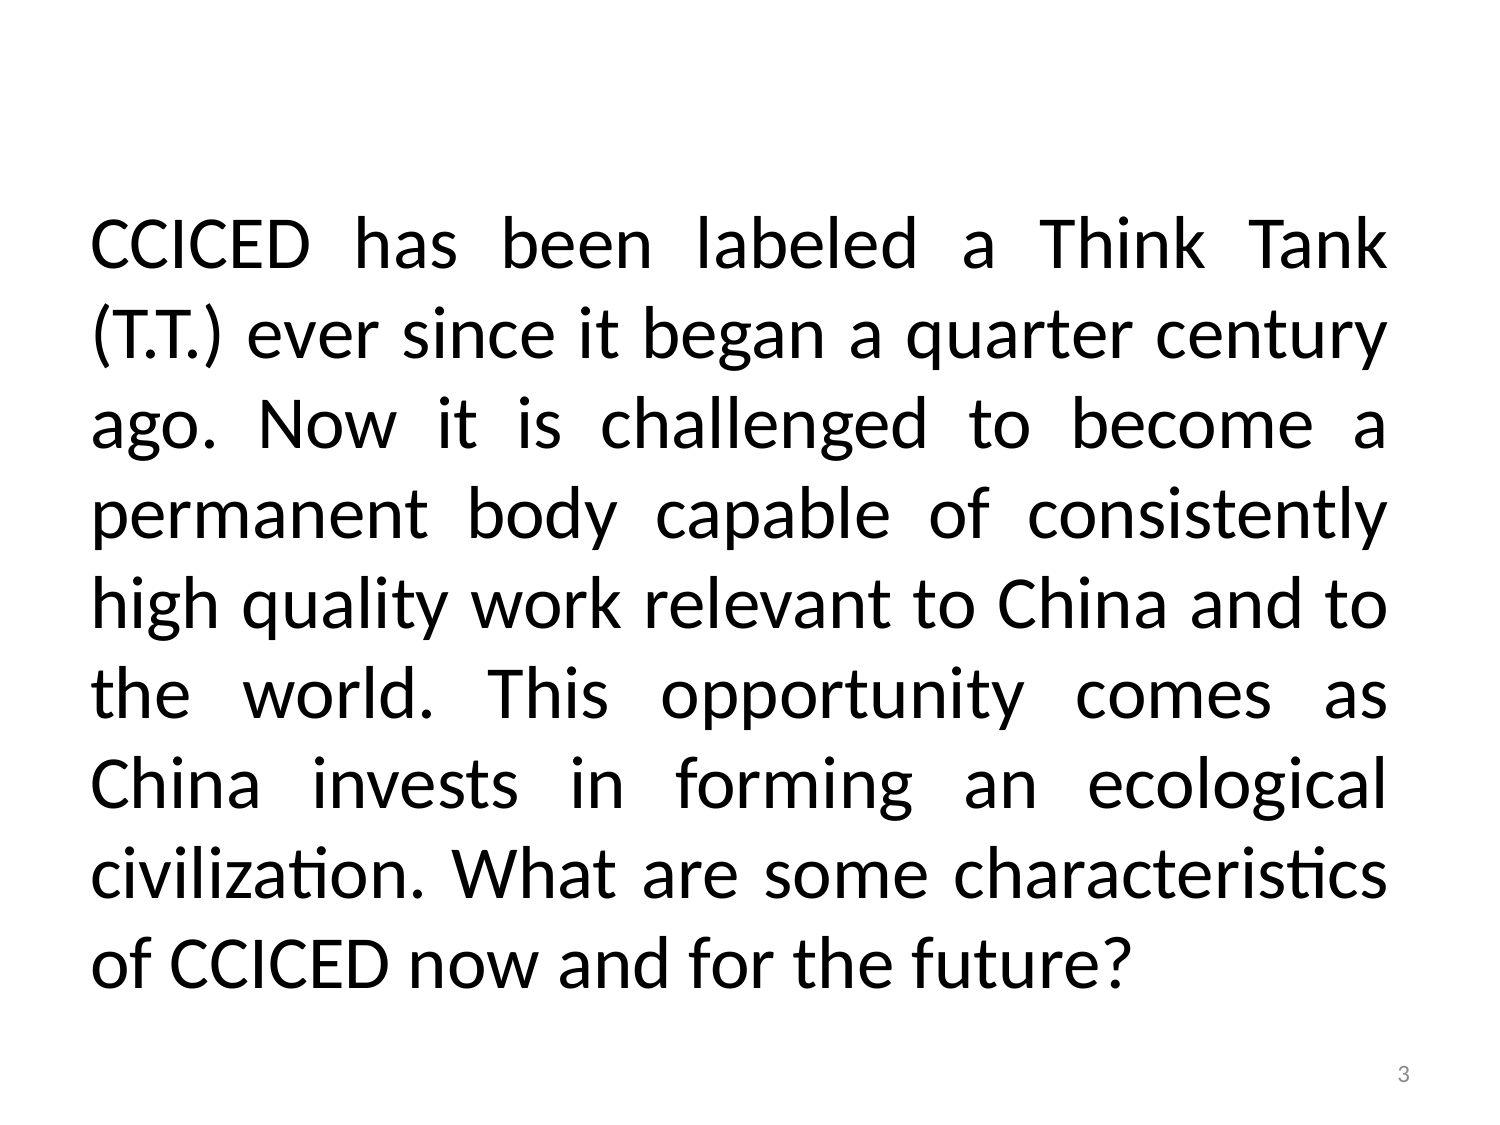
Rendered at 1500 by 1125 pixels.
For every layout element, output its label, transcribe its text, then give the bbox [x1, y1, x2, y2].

text_box CCICED has been labeled a Think Tank (T.T.) ever since it began a quarter century ago. Now it is challenged to become a permanent body capable of consistently high quality work relevant to China and to the world. This opportunity comes as China invests in forming an ecological civilization. What are some characteristics of CCICED now and for the future? [75, 186, 1405, 1012]
slide_number 3 [1074, 1042, 1425, 1103]
